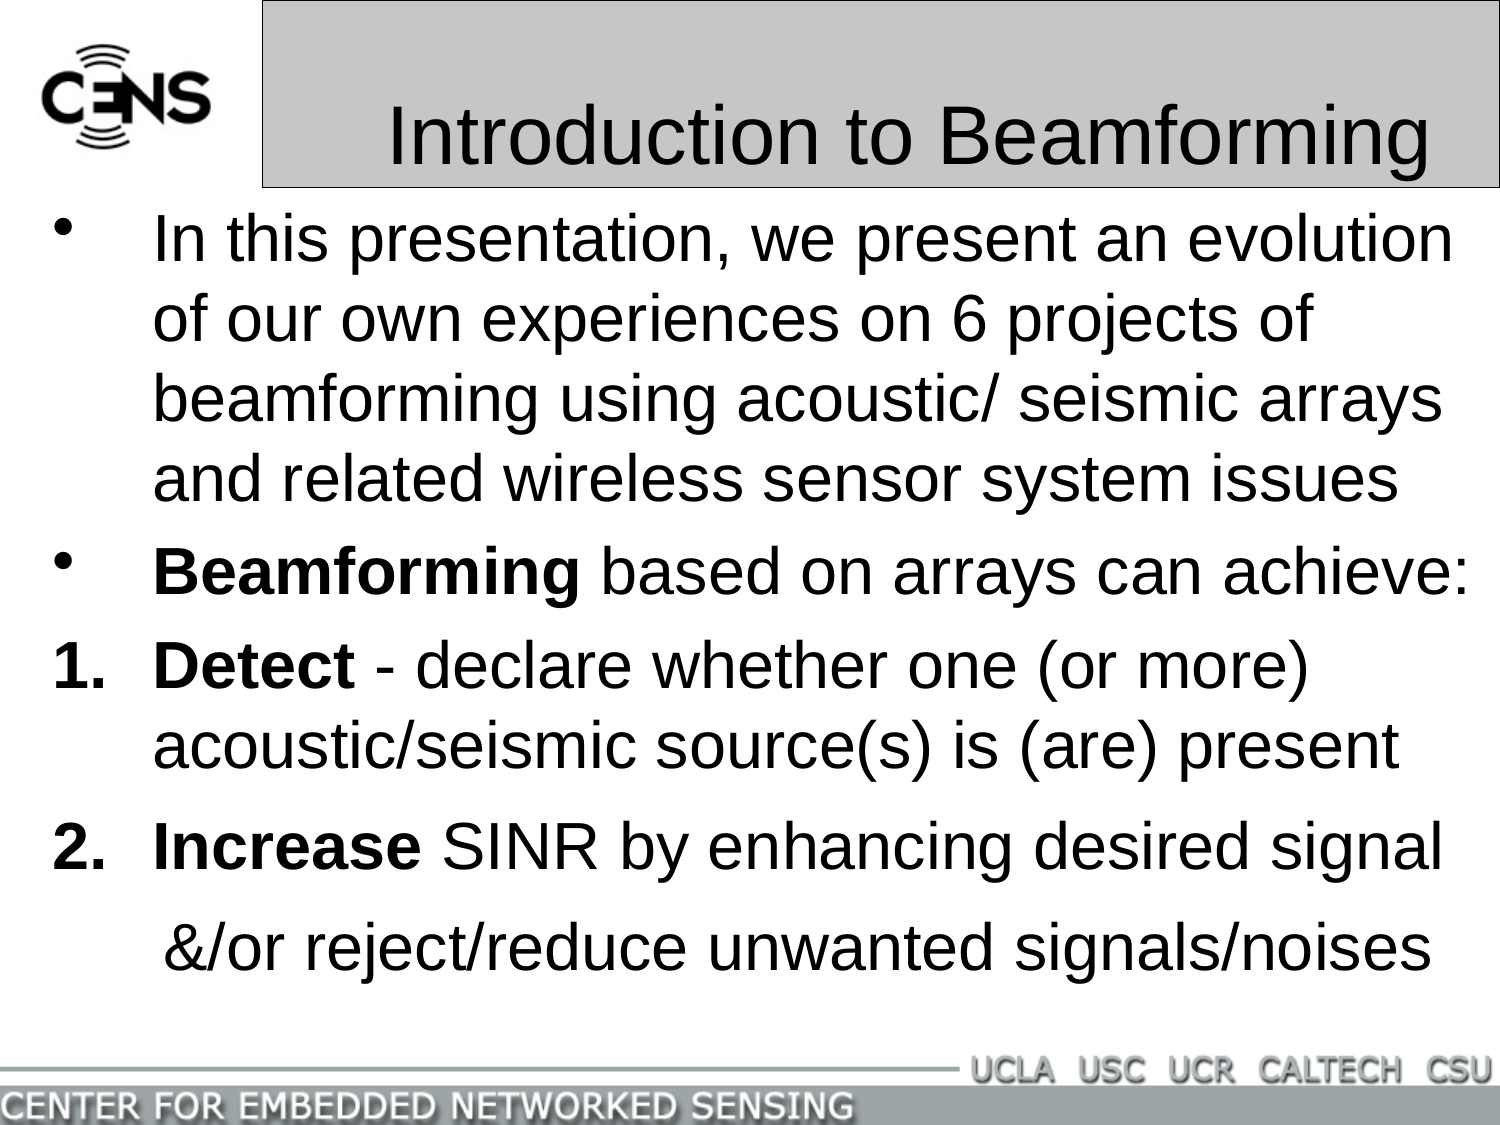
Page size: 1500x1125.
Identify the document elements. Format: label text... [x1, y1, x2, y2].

picture [37, 37, 200, 157]
list In this presentation, we present an evolution of our own experiences on 6 projects of beamforming using acoustic/ seismic arrays and related wireless sensor system issues Beamforming based on arrays can achieve: Detect - declare whether one (or more) acoustic/seismic source(s) is (are) present Increase SINR by enhancing desired signal &/or reject/reduce unwanted signals/noises [37, 187, 1500, 1038]
title Introduction to Beamforming [200, 37, 1500, 187]
picture [0, 1053, 1500, 1125]
